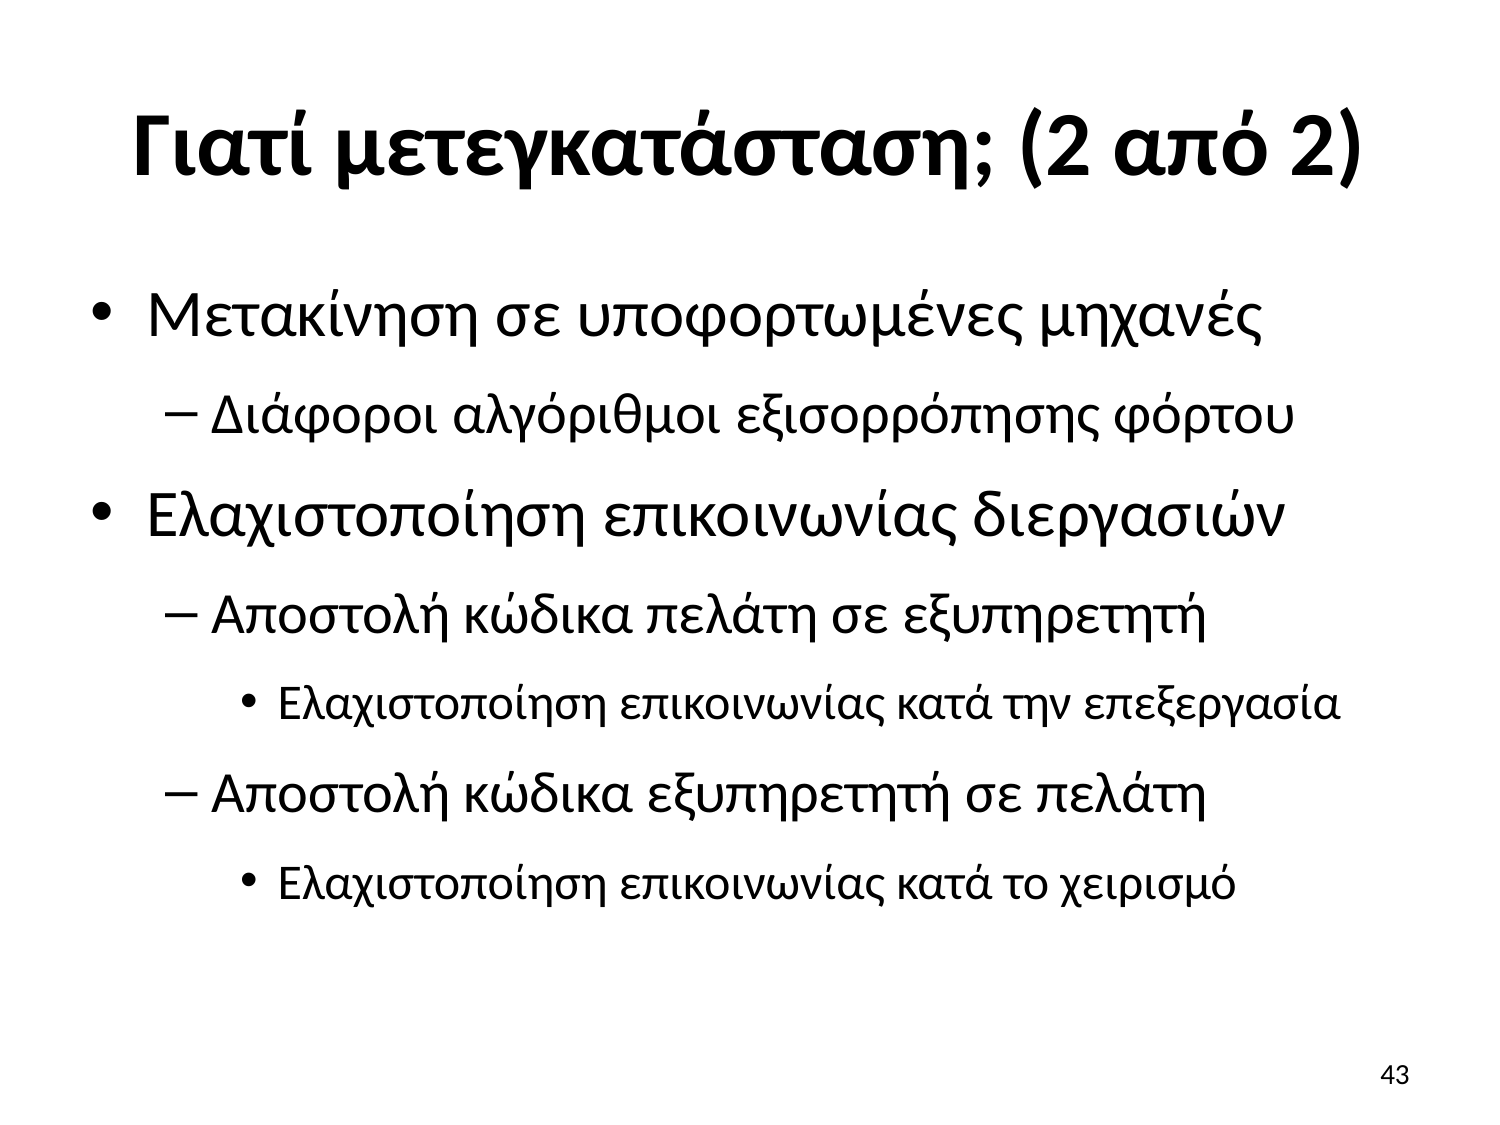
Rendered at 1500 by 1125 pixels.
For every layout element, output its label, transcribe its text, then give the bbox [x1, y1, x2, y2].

slide_number 43 [1074, 1042, 1425, 1103]
title Γιατί μετεγκατάσταση; (2 από 2) [75, 45, 1425, 233]
list Μετακίνηση σε υποφορτωμένες μηχανές Διάφοροι αλγόριθμοι εξισορρόπησης φόρτου Ελαχιστοποίηση επικοινωνίας διεργασιών Αποστολή κώδικα πελάτη σε εξυπηρετητή Ελαχιστοποίηση επικοινωνίας κατά την επεξεργασία Αποστολή κώδικα εξυπηρετητή σε πελάτη Ελαχιστοποίηση επικοινωνίας κατά το χειρισμό [75, 262, 1425, 1005]
